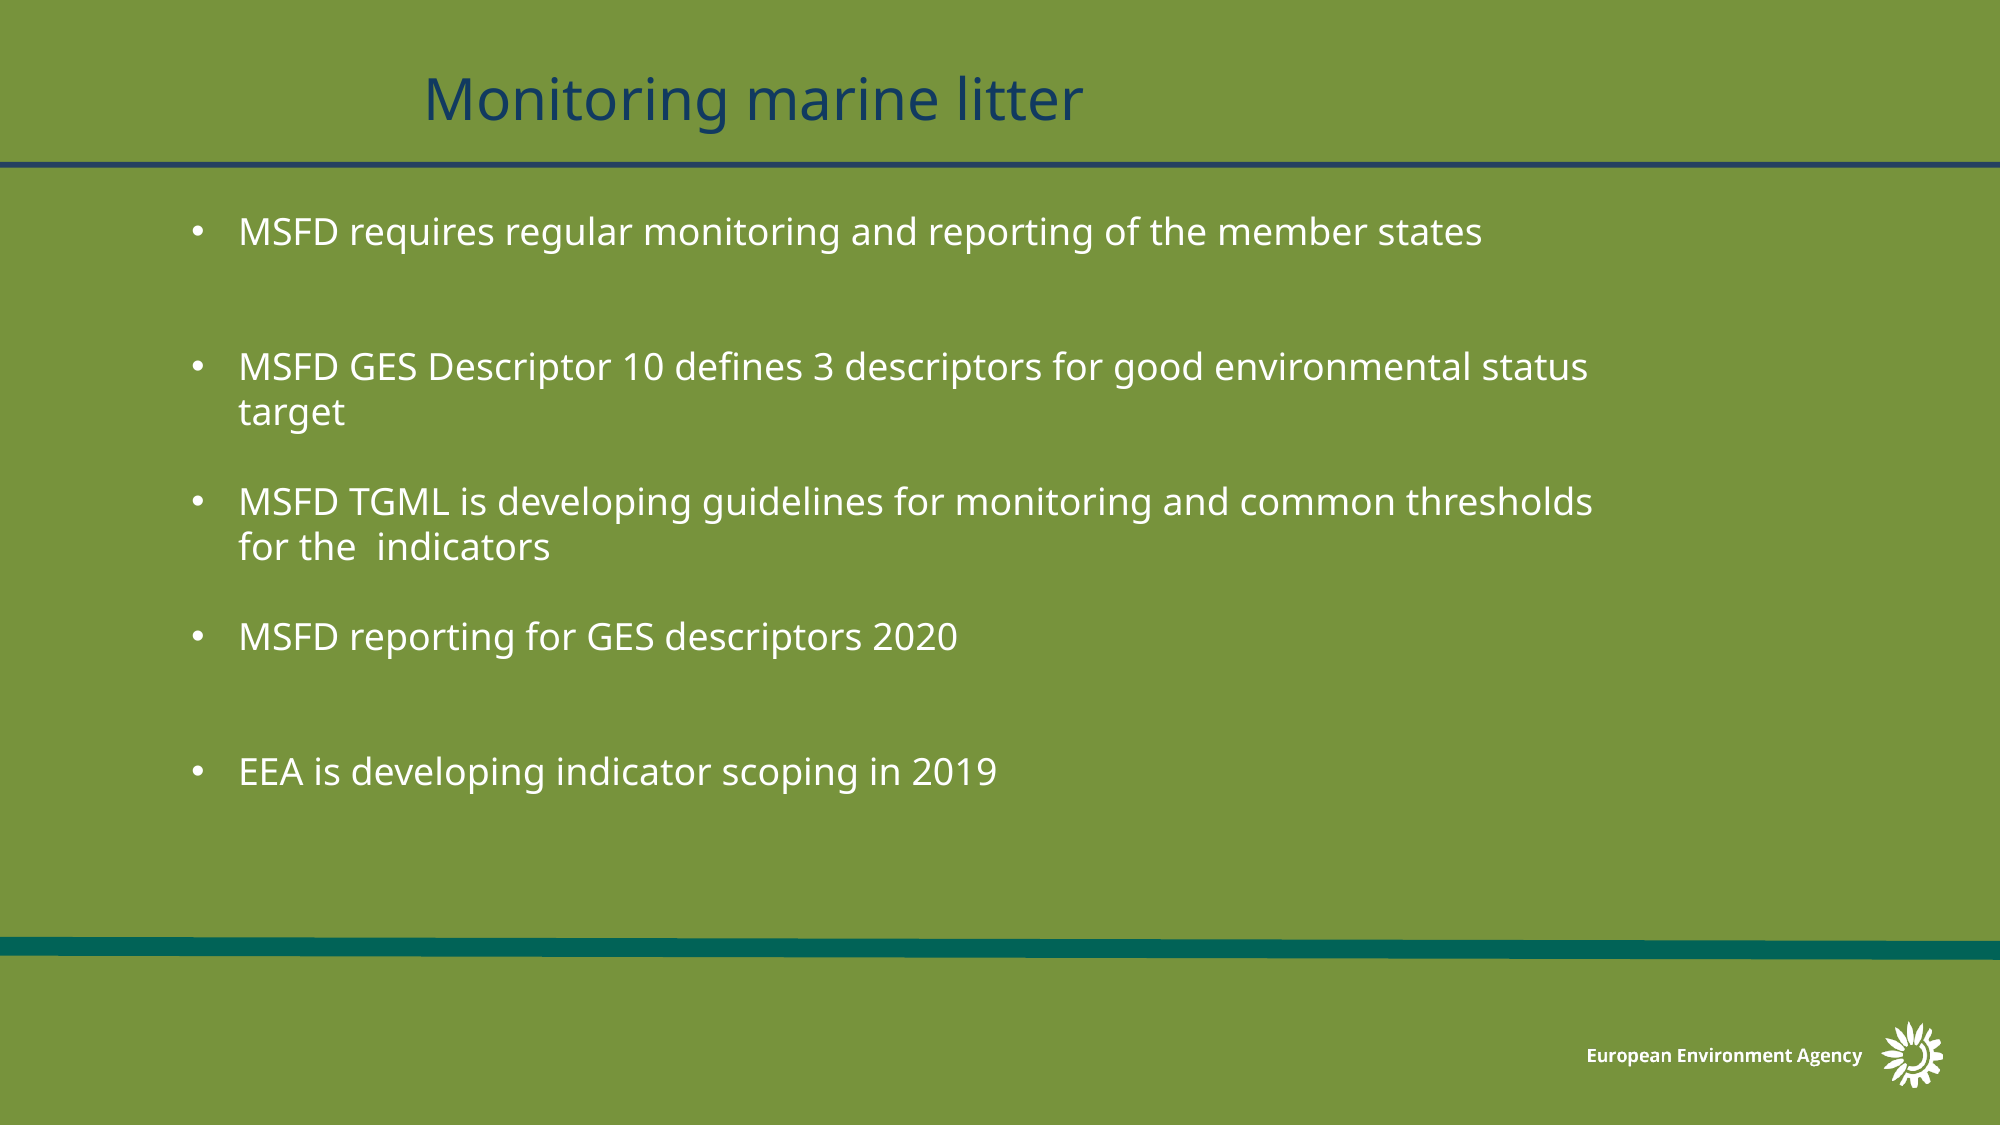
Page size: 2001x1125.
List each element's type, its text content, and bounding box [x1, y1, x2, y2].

text_box [343, 27, 1525, 162]
text_box [0, 161, 2000, 168]
picture [1588, 1021, 1943, 1088]
text_box MSFD requires regular monitoring and reporting of the member states MSFD GES Descriptor 10 defines 3 descriptors for good environmental status target MSFD TGML is developing guidelines for monitoring and common thresholds for the indicators MSFD reporting for GES descriptors 2020 EEA is developing indicator scoping in 2019 [176, 201, 1611, 1071]
